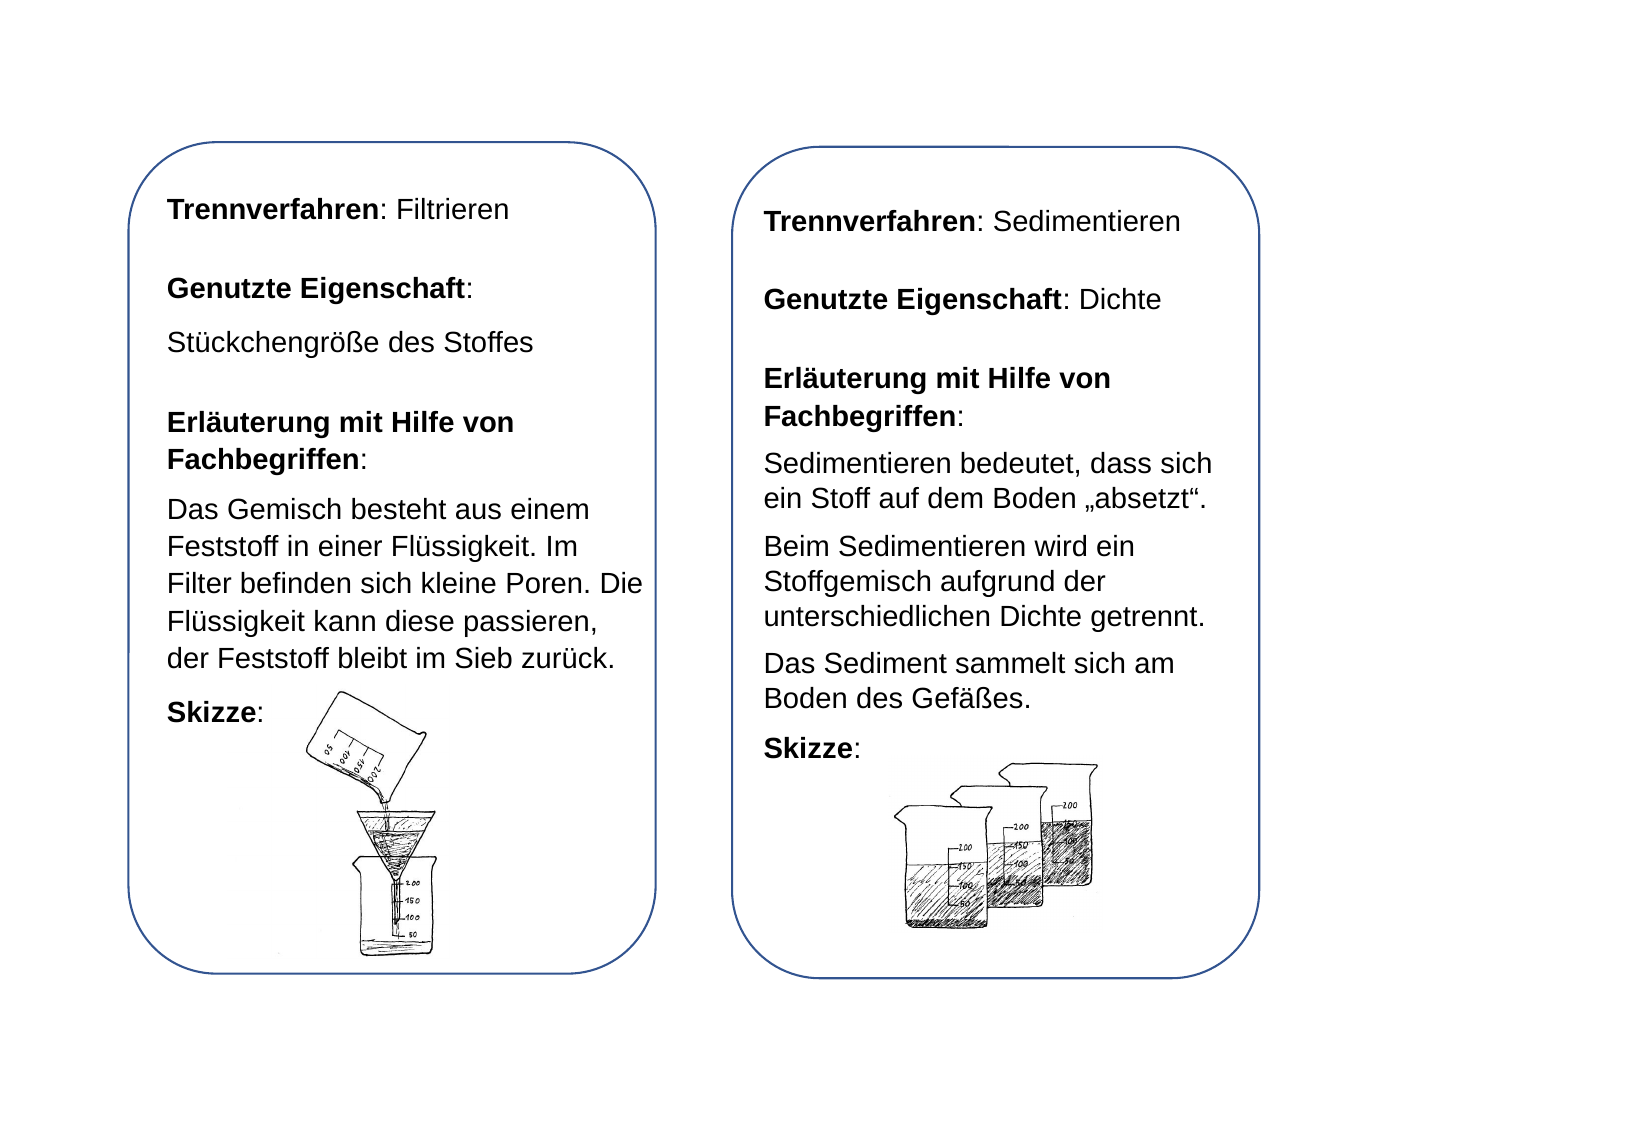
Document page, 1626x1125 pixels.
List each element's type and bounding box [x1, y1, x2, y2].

text_box [732, 146, 1260, 979]
text_box [128, 142, 663, 974]
